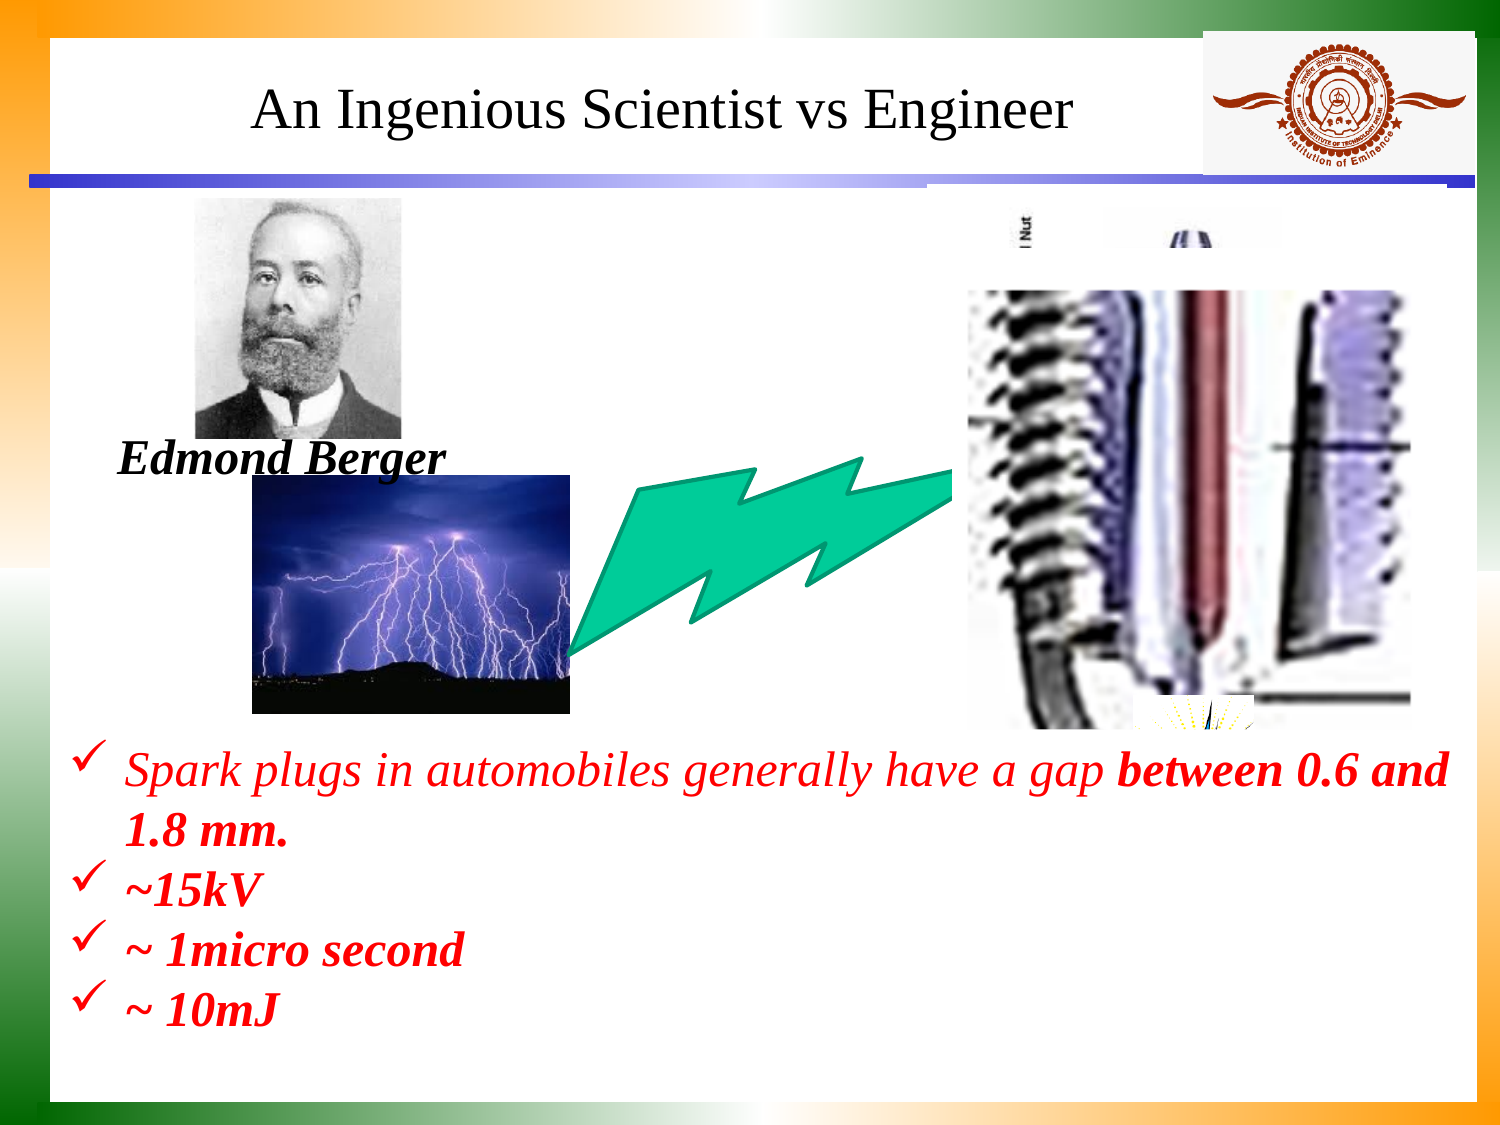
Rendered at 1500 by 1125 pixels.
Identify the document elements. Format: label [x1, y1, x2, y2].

picture [1133, 695, 1254, 838]
picture [926, 184, 1448, 878]
picture [194, 197, 403, 440]
text_box [952, 247, 1460, 886]
text_box [0, 0, 1500, 1125]
